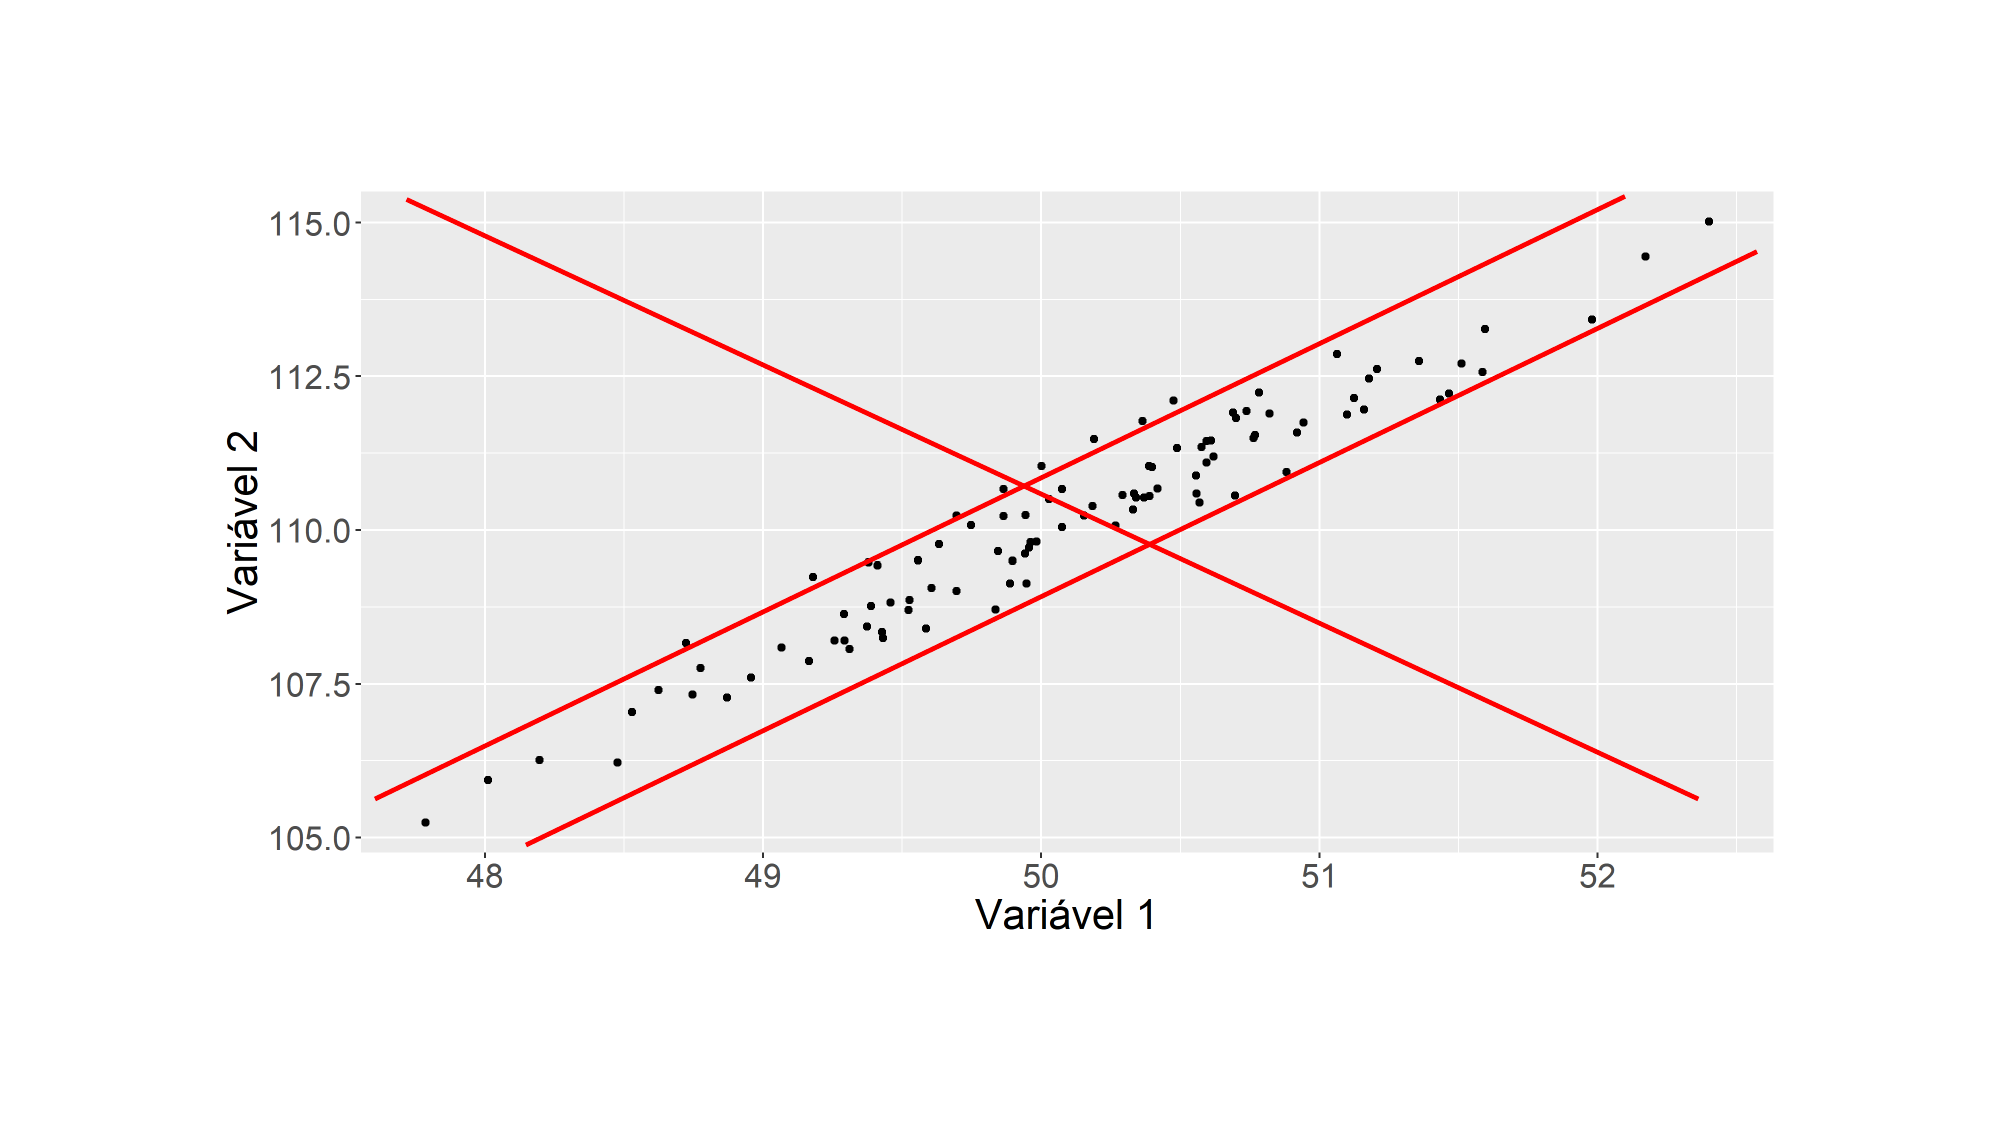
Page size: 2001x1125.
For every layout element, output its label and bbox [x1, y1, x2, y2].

picture [214, 180, 1785, 945]
text_box [525, 251, 1757, 845]
text_box [406, 199, 1699, 799]
text_box [374, 196, 1625, 799]
